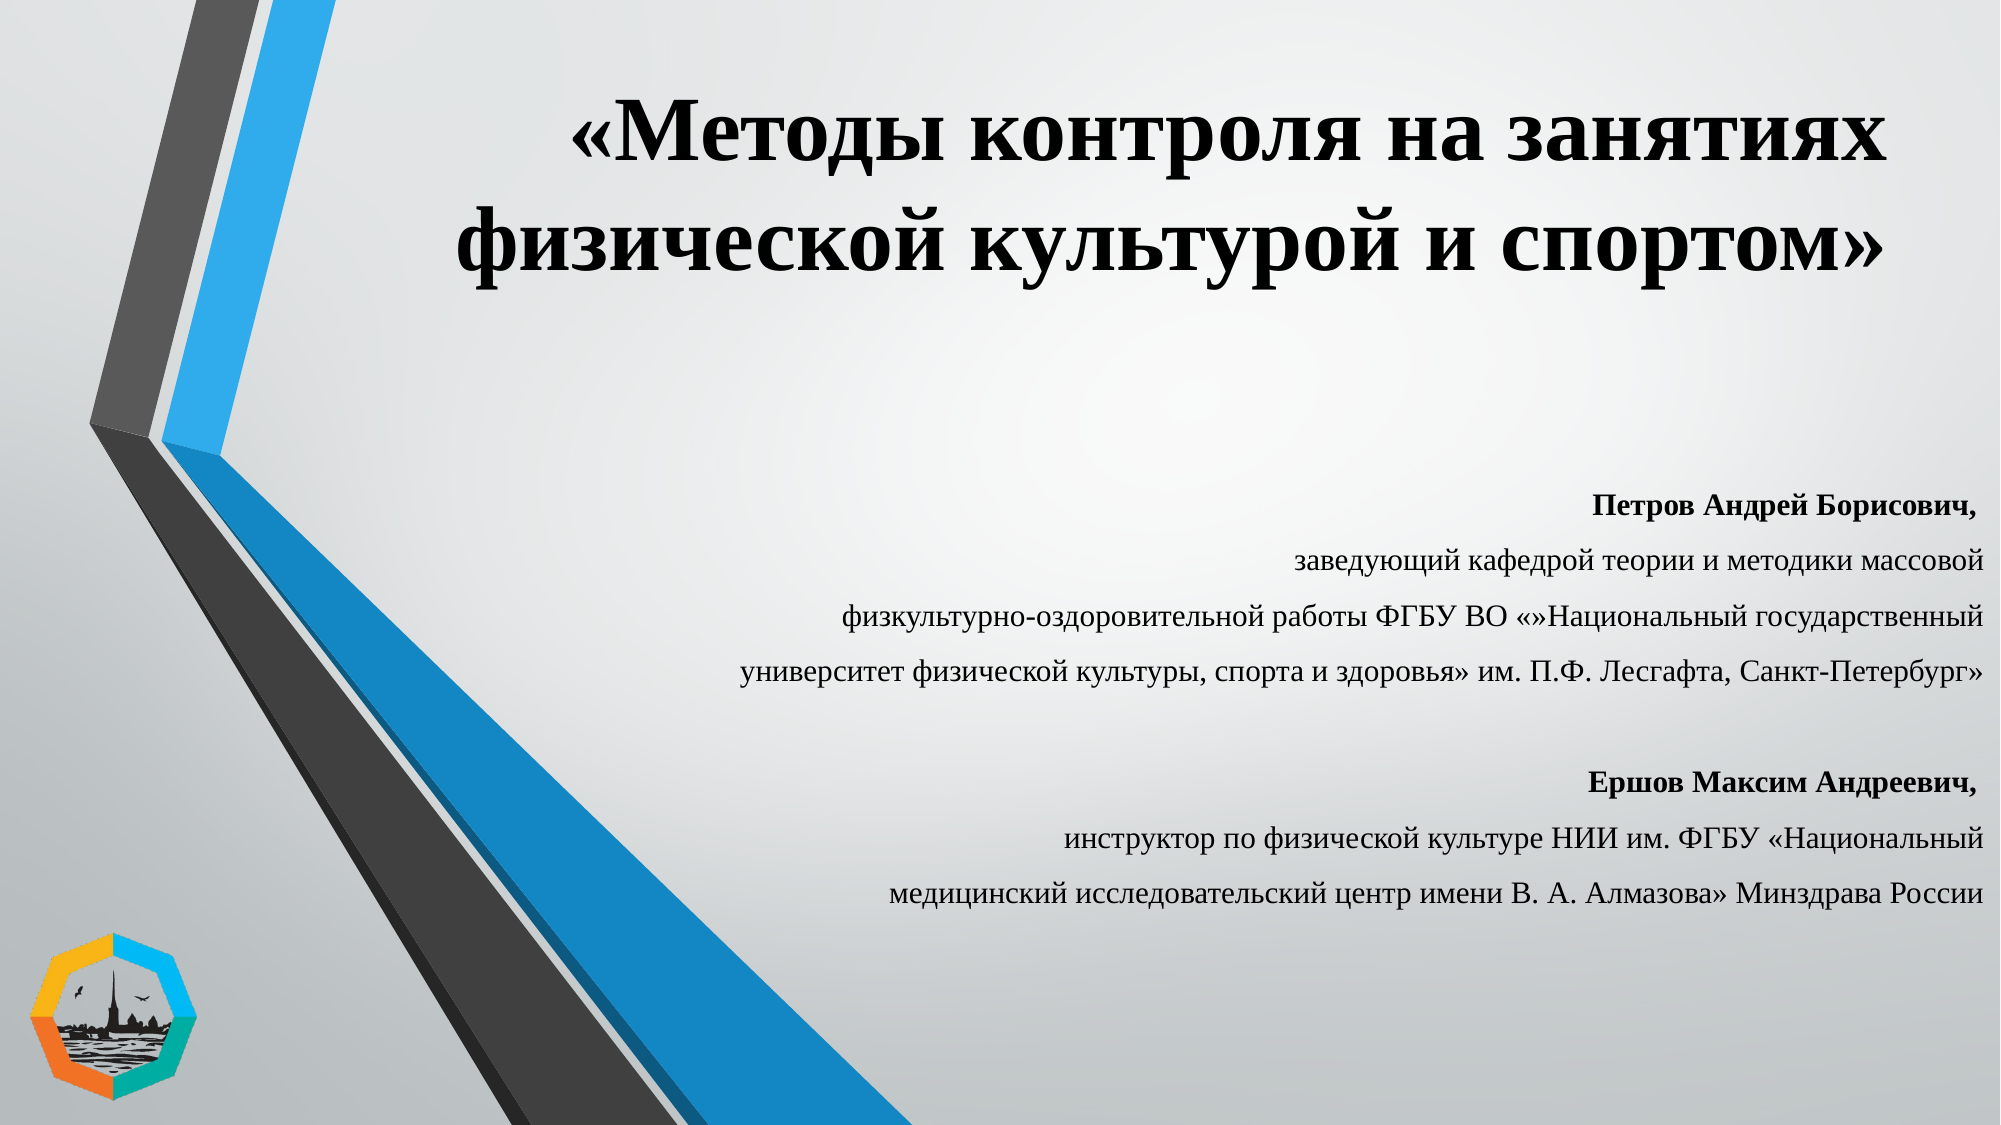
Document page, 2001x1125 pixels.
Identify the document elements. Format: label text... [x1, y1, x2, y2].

subtitle Петров Андрей Борисович, заведующий кафедрой теории и методики массовой физкультурно-оздоровительной работы ФГБУ ВО «»Национальный государственный университет физической культуры, спорта и здоровья» им. П.Ф. Лесгафта, Санкт-Петербург» Ершов Максим Андреевич, инструктор по физической культуре НИИ им. ФГБУ «Национальный медицинский исследовательский центр имени В. А. Алмазова» Минздрава России [720, 476, 2000, 953]
title «Методы контроля на занятиях физической культурой и спортом» [414, 47, 1904, 297]
picture [12, 913, 214, 1114]
